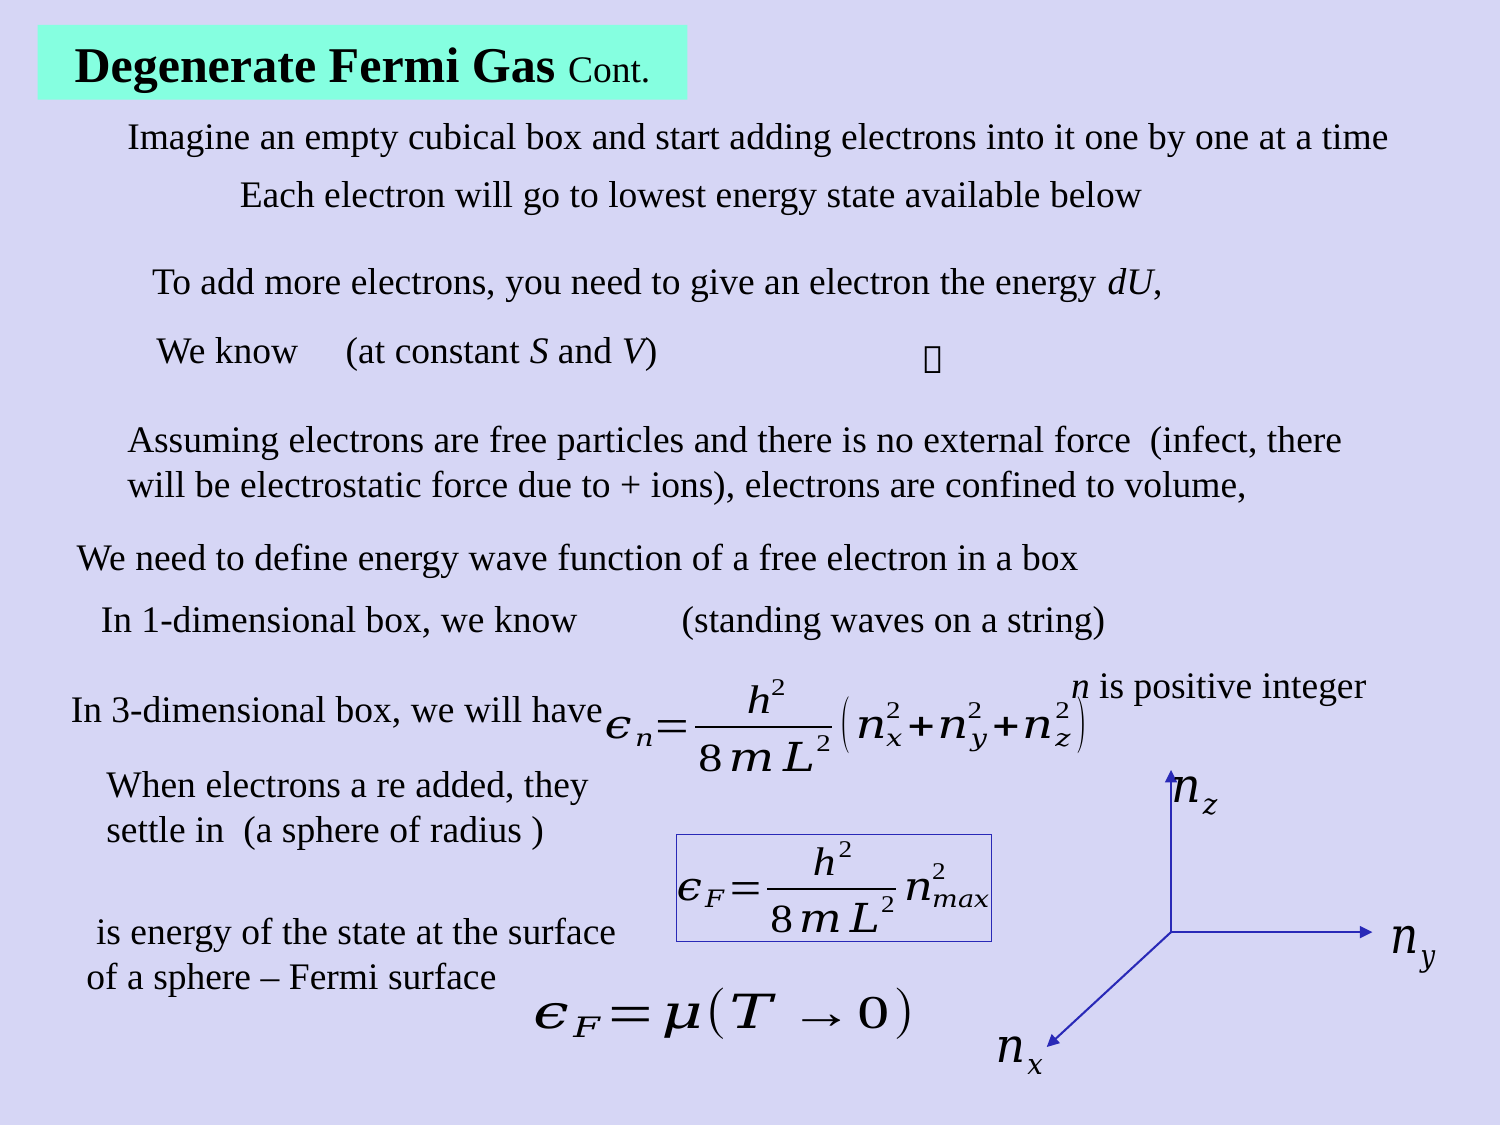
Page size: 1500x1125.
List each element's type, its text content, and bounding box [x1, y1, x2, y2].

text_box n is positive integer [1056, 653, 1444, 714]
text_box In 3-dimensional box, we will have [56, 677, 630, 738]
text_box Imagine an empty cubical box and start adding electrons into it one by one at a time [112, 104, 1425, 165]
text_box Degenerate Fermi Gas Cont. [37, 24, 688, 100]
text_box We need to define energy wave function of a free electron in a box [61, 525, 1125, 586]
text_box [995, 759, 1438, 1081]
